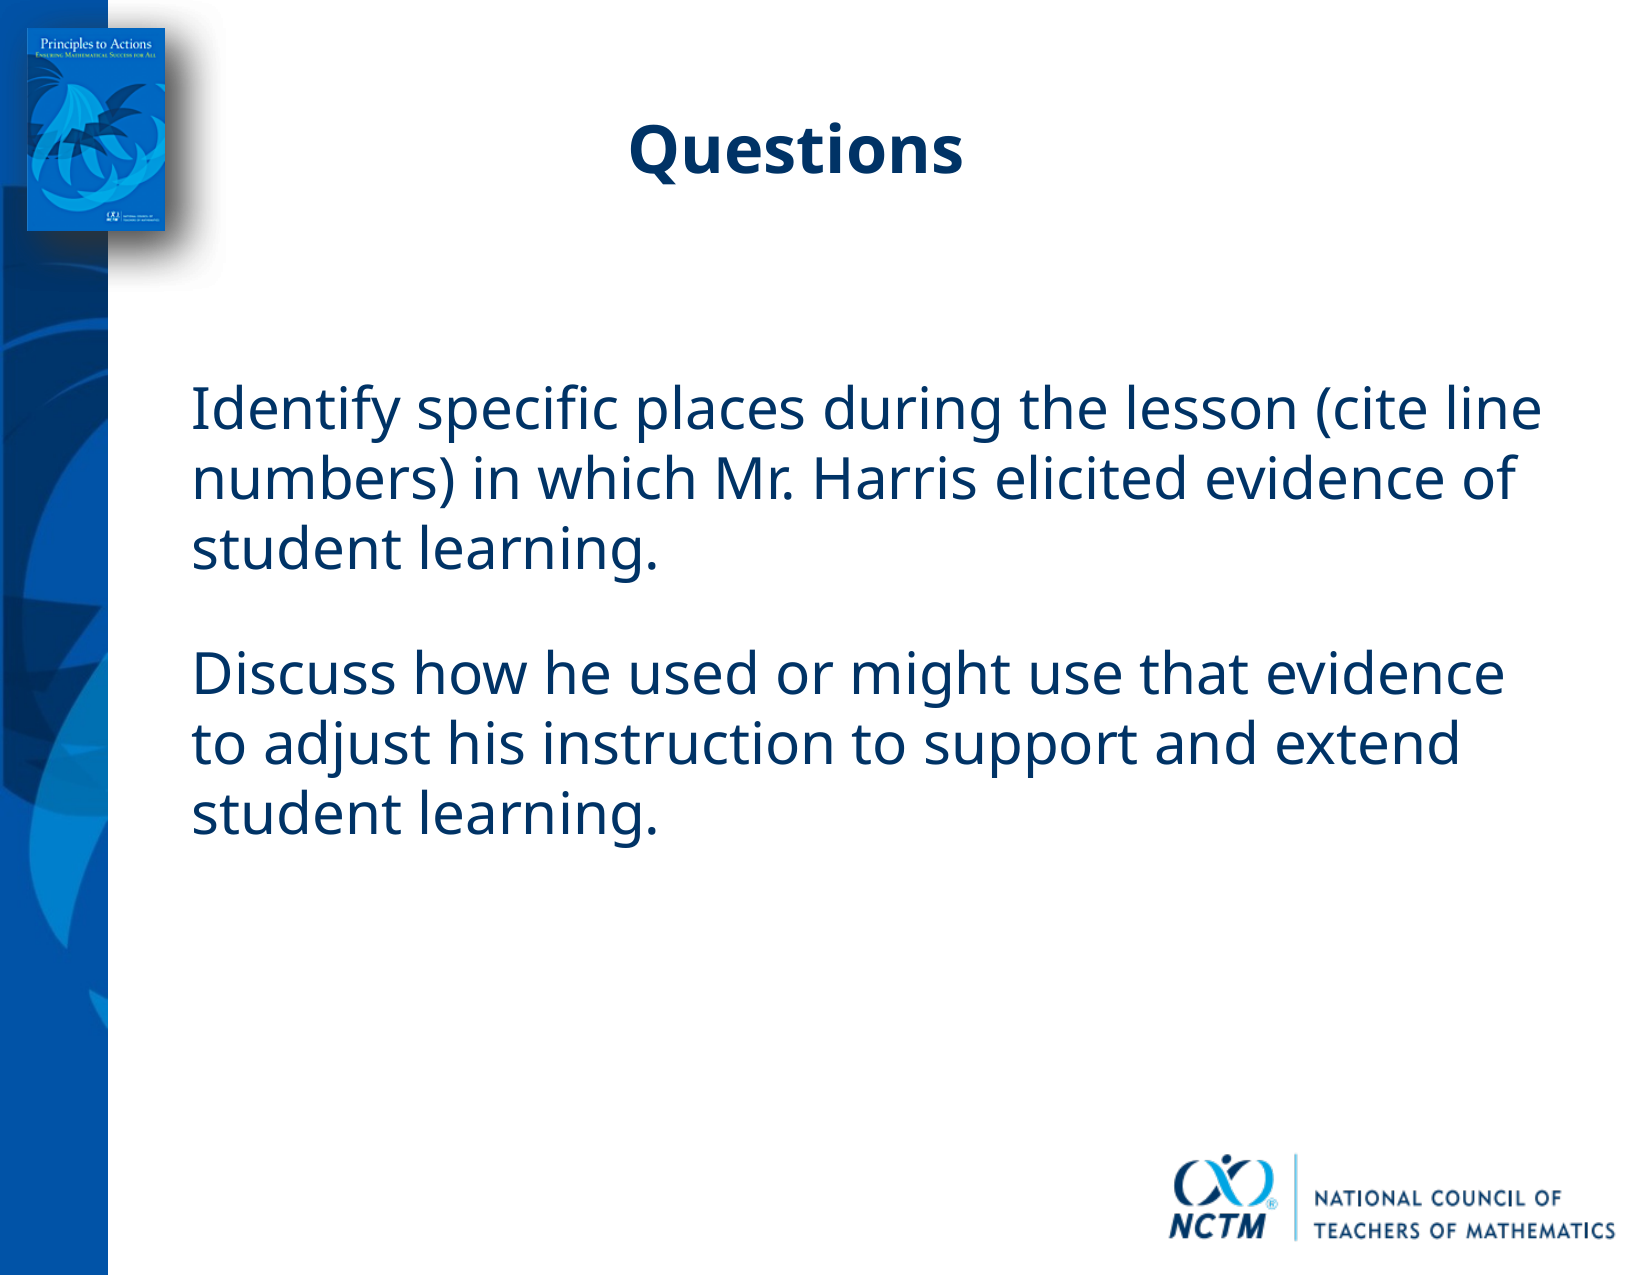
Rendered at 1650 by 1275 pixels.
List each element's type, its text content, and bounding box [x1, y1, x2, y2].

text_box Identify specific places during the lesson (cite line numbers) in which Mr. Harris elicited evidence of student learning. Discuss how he used or might use that evidence to adjust his instruction to support and extend student learning. [174, 362, 1575, 855]
text_box Questions [612, 99, 1021, 195]
picture [0, 0, 166, 1275]
